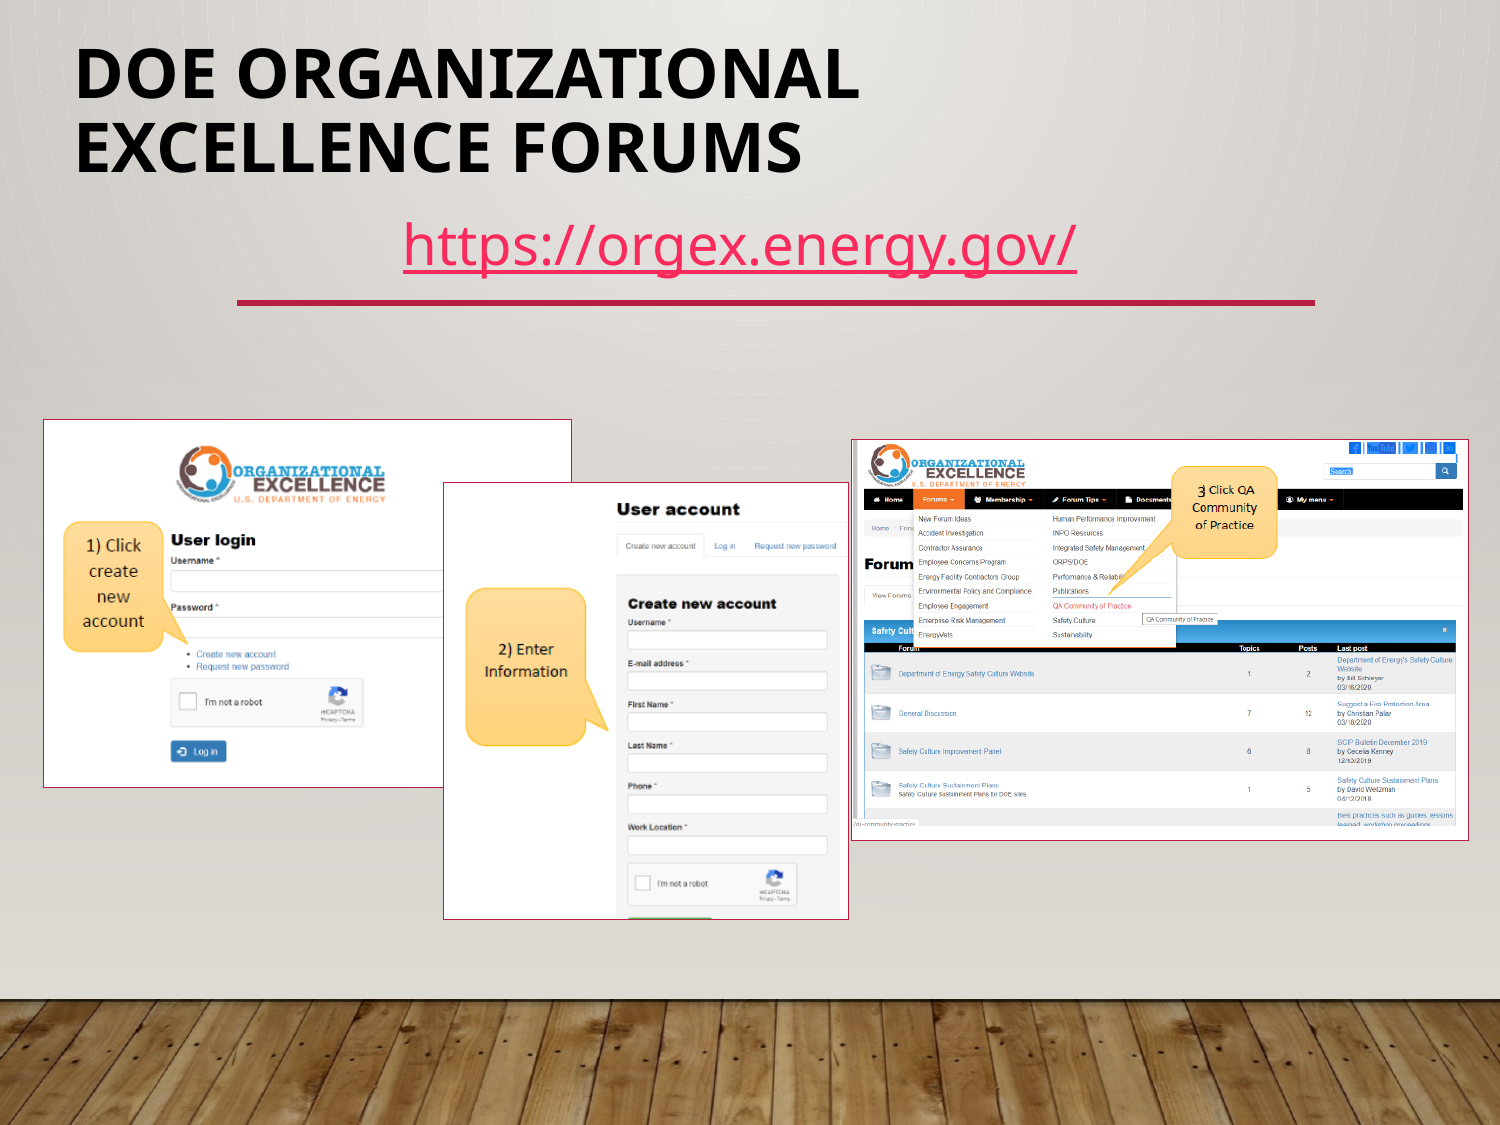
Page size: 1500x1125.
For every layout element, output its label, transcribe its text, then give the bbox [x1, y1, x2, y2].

title DOE Organizational Excellence Forums [58, 31, 1221, 205]
list https://orgex.energy.gov/ [387, 186, 1231, 266]
picture [0, 999, 1500, 1125]
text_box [851, 439, 1469, 842]
picture [43, 418, 849, 920]
